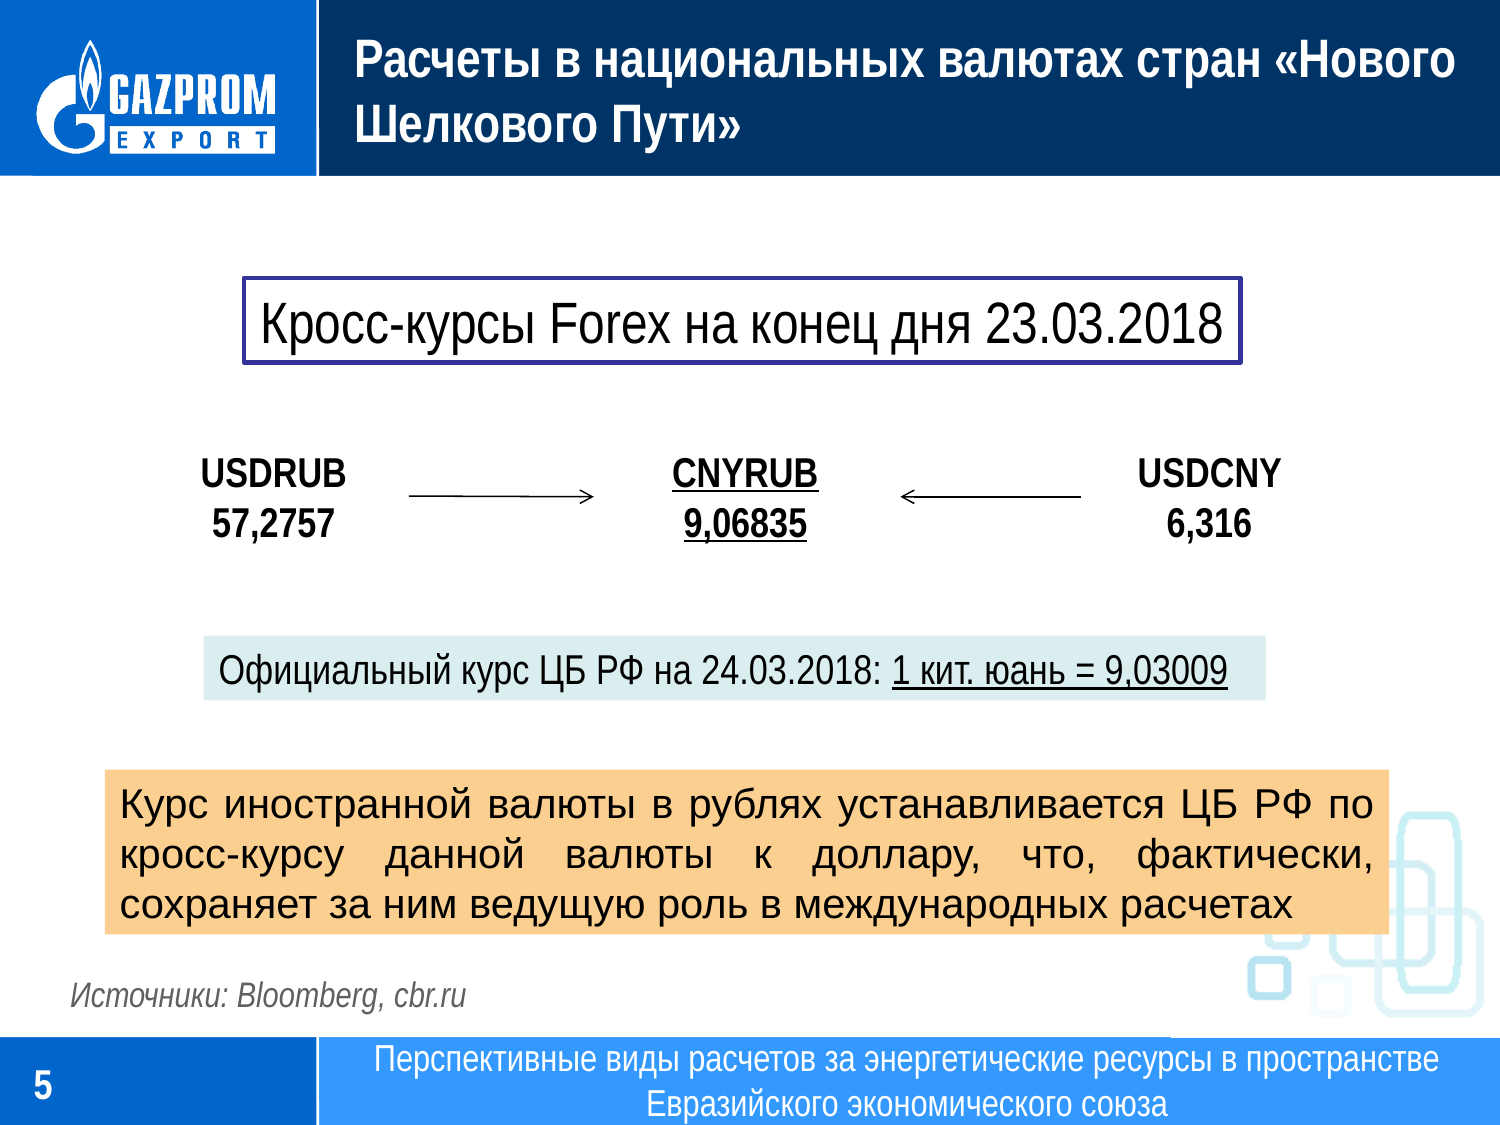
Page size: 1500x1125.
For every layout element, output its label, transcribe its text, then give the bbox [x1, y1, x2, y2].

picture [1171, 757, 1500, 1038]
text_box Курс иностранной валюты в рублях устанавливается ЦБ РФ по кросс-курсу данной валюты к доллару, что, фактически, сохраняет за ним ведущую роль в международных расчетах [104, 769, 1166, 935]
text_box Официальный курс ЦБ РФ на 24.03.2018: 1 кит. юань = 9,03009 [203, 635, 1266, 701]
text_box Кросс-курсы Forex на конец дня 23.03.2018 [242, 276, 1243, 365]
picture [24, 27, 286, 165]
footer Перспективные виды расчетов за энергетические ресурсы в пространстве Евразийского экономического союза [351, 1040, 1463, 1119]
text_box Источники: Bloomberg, cbr.ru [55, 964, 510, 1022]
text_box CNYRUB 9,06835 [620, 438, 870, 554]
text_box Расчеты в национальных валютах стран «Нового Шелкового Пути» [354, 70, 1500, 154]
slide_number 5 [33, 1043, 278, 1123]
text_box USDCNY 6,316 [1084, 438, 1334, 554]
text_box USDRUB 57,2757 [138, 438, 409, 554]
